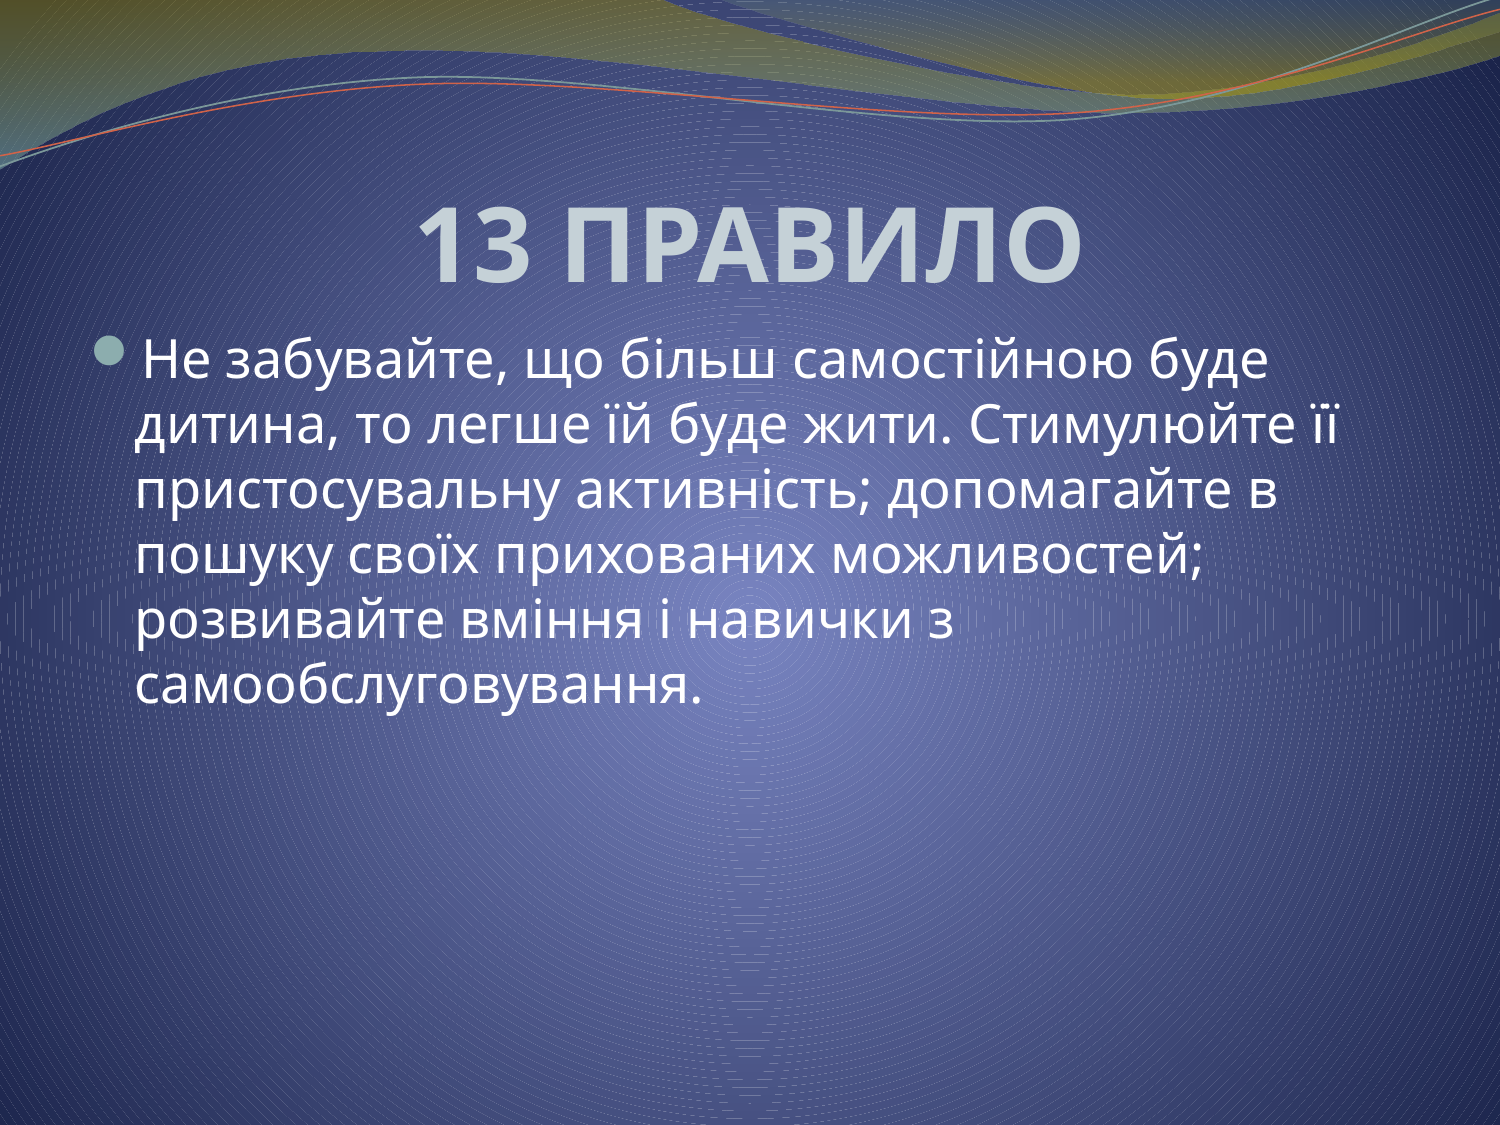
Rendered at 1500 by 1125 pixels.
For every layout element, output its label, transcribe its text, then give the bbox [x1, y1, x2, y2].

list Не забувайте, що більш самостійною буде дитина, то легше їй буде жити. Стимулюйте її пристосувальну активність; допомагайте в пошуку своїх прихованих можливостей; розвивайте вміння і навички з самообслуговування. [75, 317, 1425, 1038]
title 13 ПРАВИЛО [75, 115, 1425, 303]
